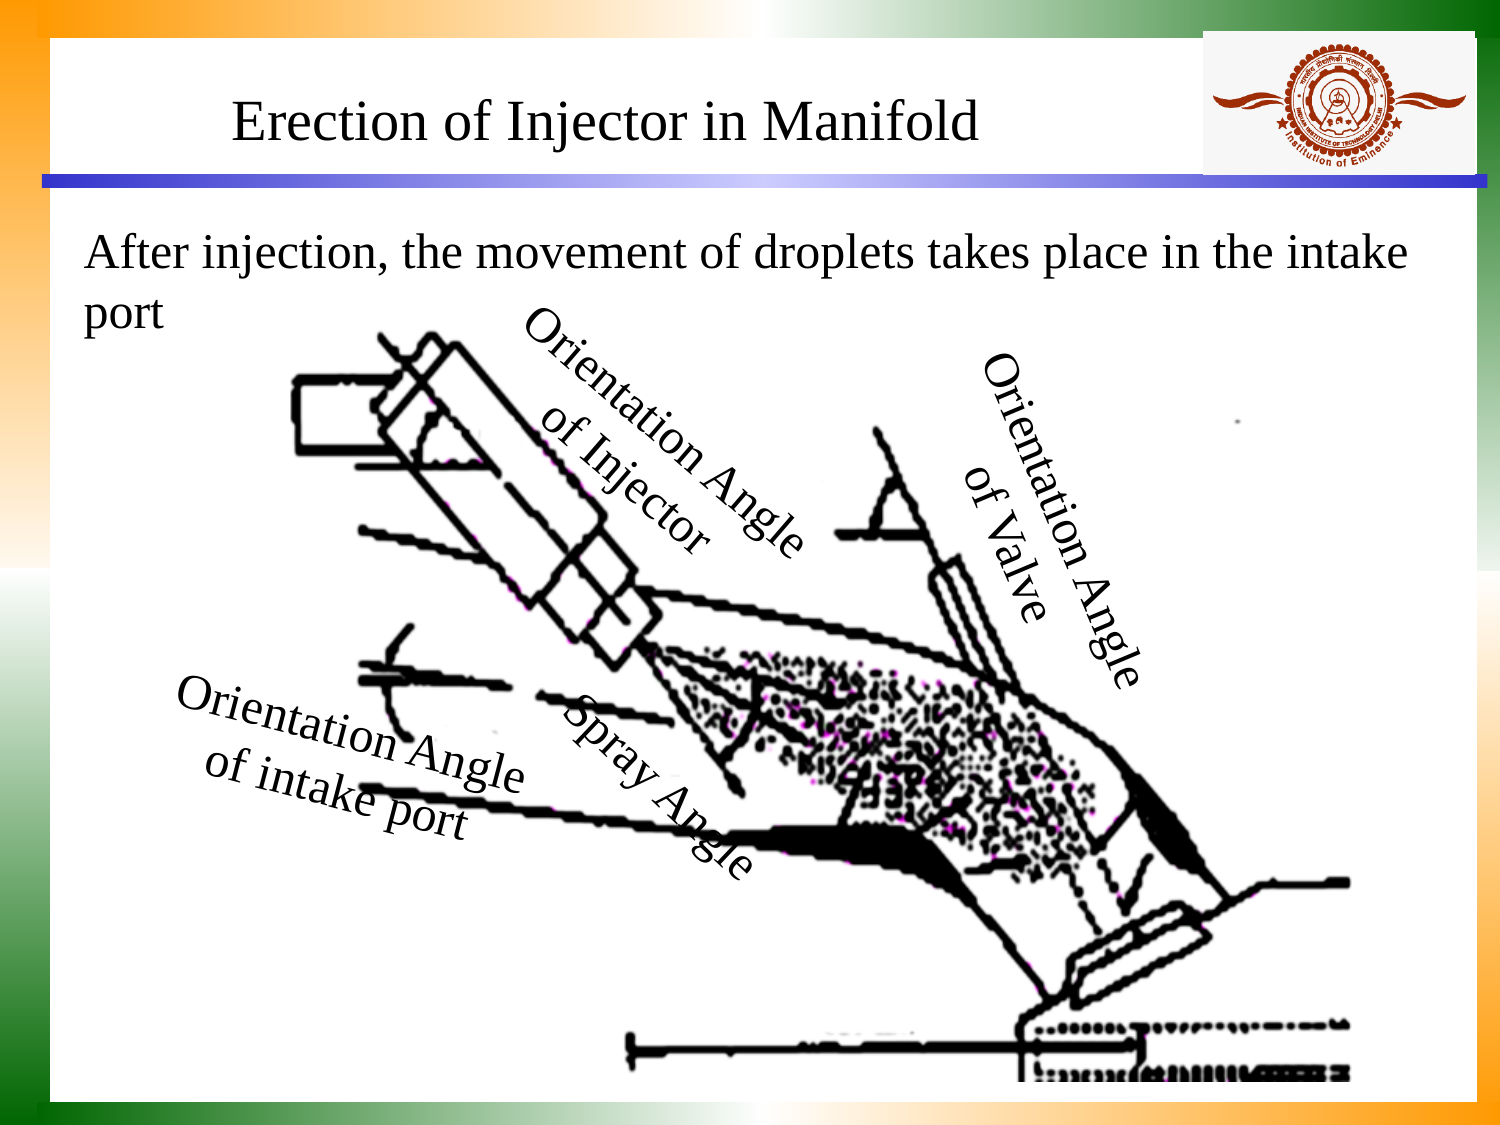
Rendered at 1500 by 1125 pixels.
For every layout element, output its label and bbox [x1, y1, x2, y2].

text_box [0, 0, 1500, 1125]
